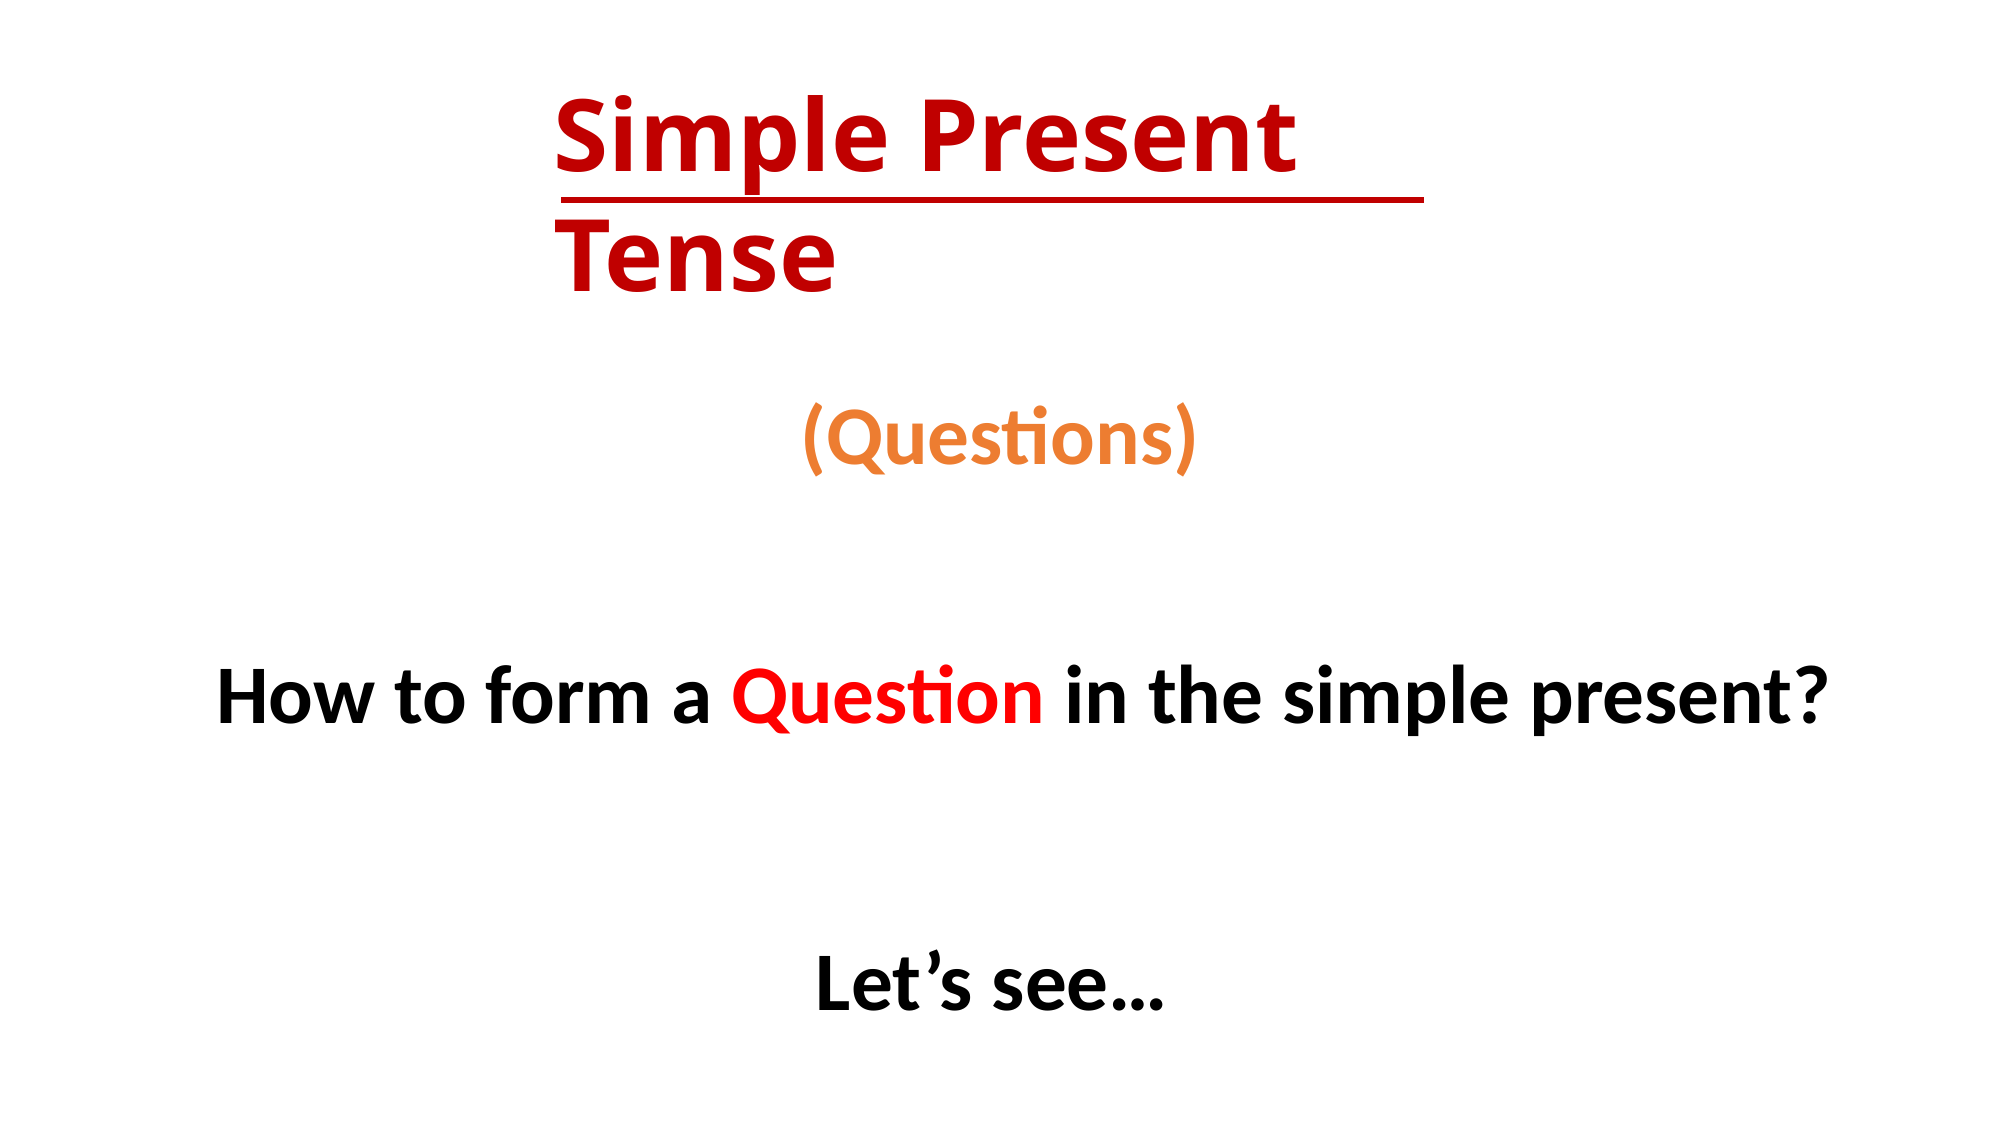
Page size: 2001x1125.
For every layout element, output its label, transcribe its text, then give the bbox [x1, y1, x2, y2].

text_box Let’s see… [704, 869, 1281, 1035]
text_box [539, 63, 1461, 200]
text_box (Questions) [625, 323, 1375, 489]
text_box How to form a Question in the simple present? [162, 582, 1886, 748]
